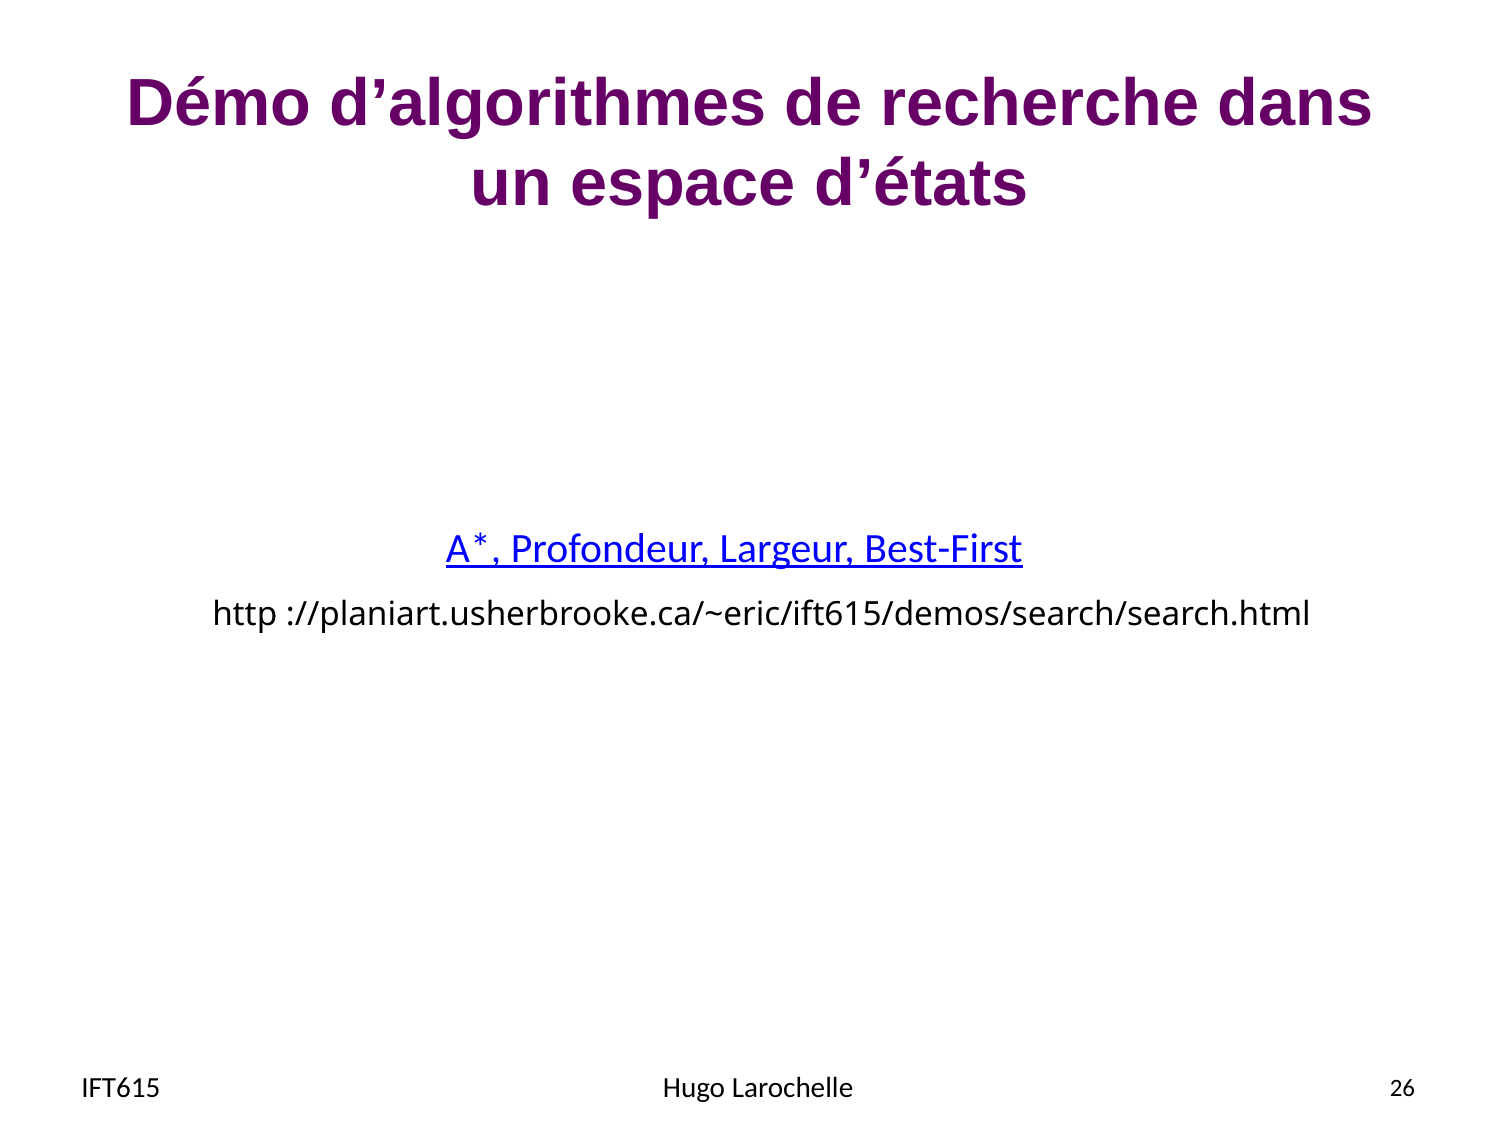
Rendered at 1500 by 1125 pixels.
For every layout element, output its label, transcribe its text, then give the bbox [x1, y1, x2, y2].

title Démo d’algorithmes de recherche dans un espace d’états [75, 45, 1425, 233]
slide_number IFT615 [66, 1056, 356, 1117]
slide_number 26 [1080, 1056, 1431, 1117]
footer Hugo Larochelle [520, 1056, 996, 1117]
text_box A*, Profondeur, Largeur, Best-First http ://planiart.usherbrooke.ca/~eric/ift615/demos/search/search.html [96, 257, 1372, 990]
